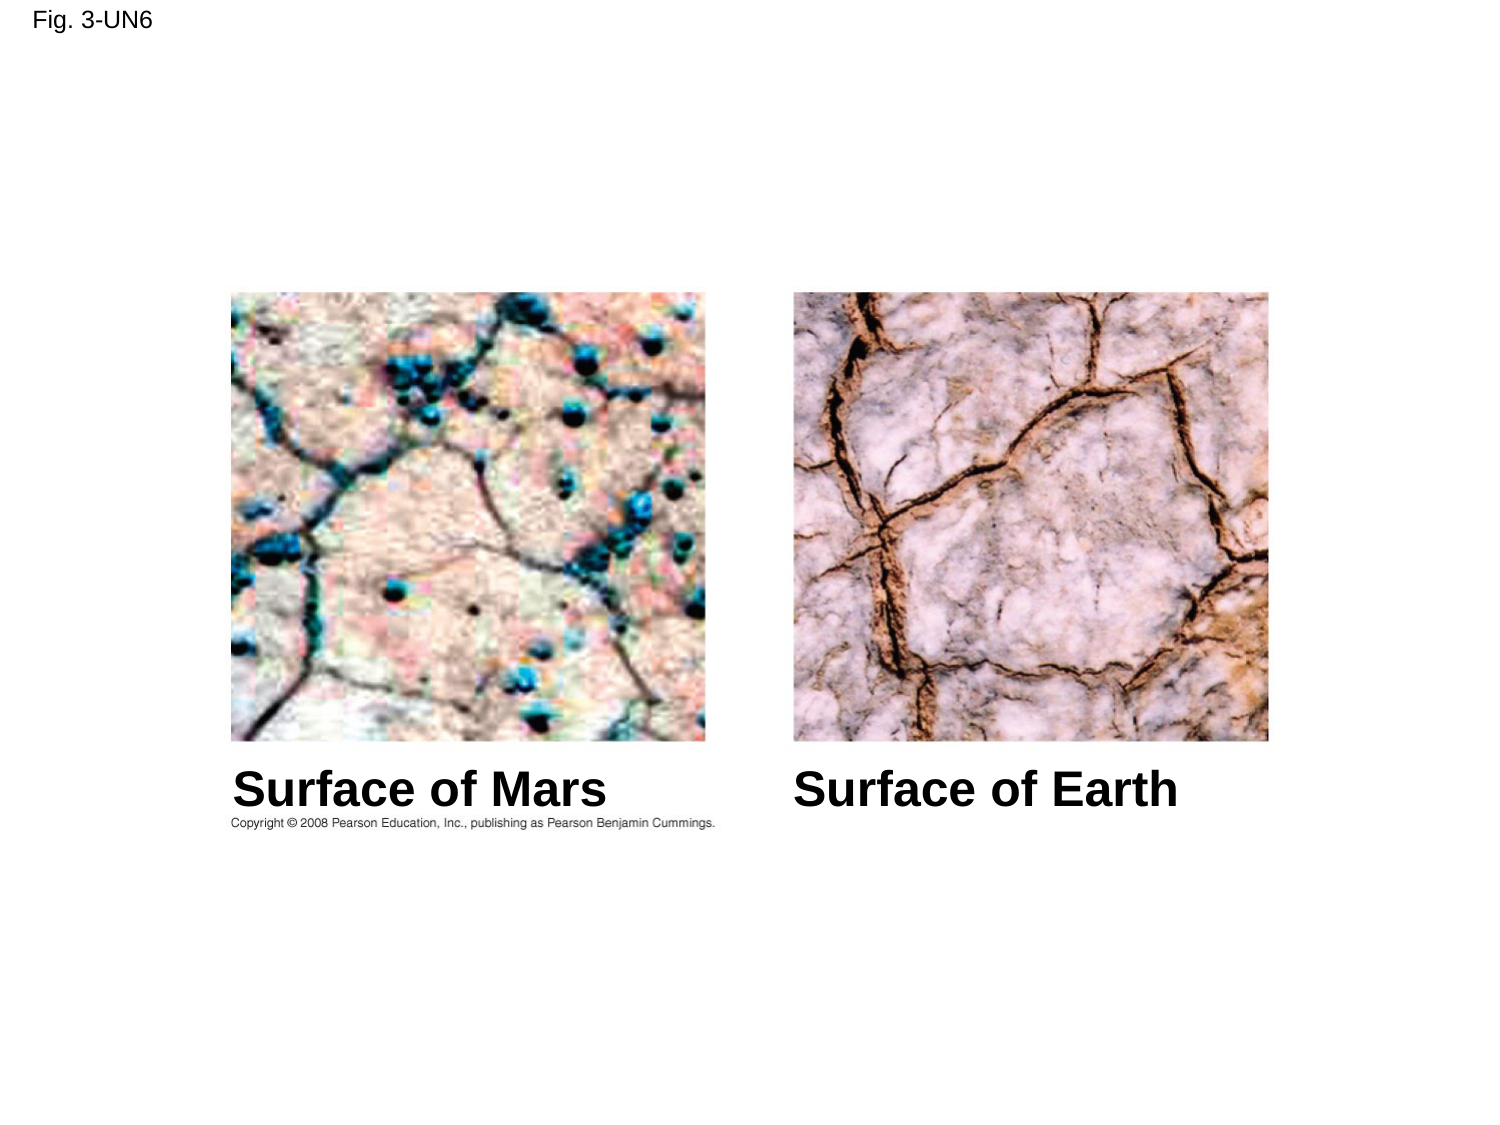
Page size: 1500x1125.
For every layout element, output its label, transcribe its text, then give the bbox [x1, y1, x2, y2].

text_box Fig. 3-UN6 [24, 0, 350, 42]
picture [224, 286, 1275, 839]
